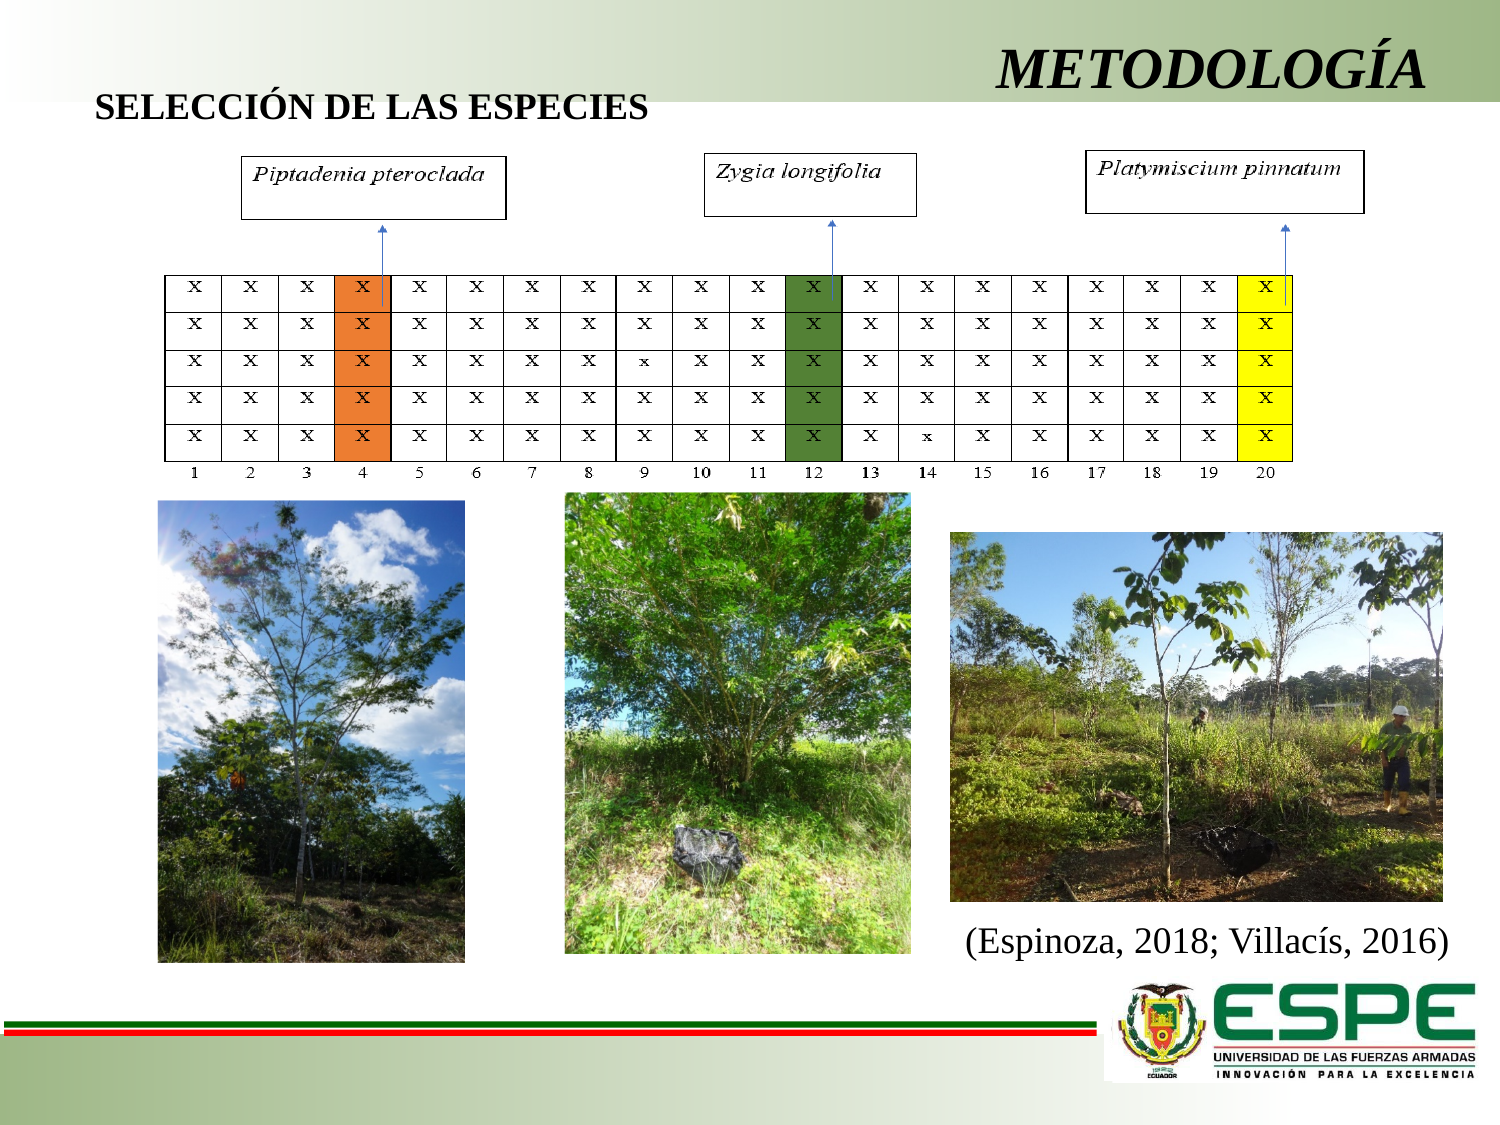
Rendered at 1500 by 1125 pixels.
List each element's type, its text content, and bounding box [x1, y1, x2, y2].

title METODOLOGÍA [92, 22, 1443, 127]
text_box SELECCIÓN DE LAS ESPECIES [79, 74, 665, 135]
picture [1104, 975, 1483, 1083]
picture [159, 146, 1377, 490]
text_box (Espinoza, 2018; Villacís, 2016) [950, 908, 1483, 969]
picture [79, 493, 1443, 962]
